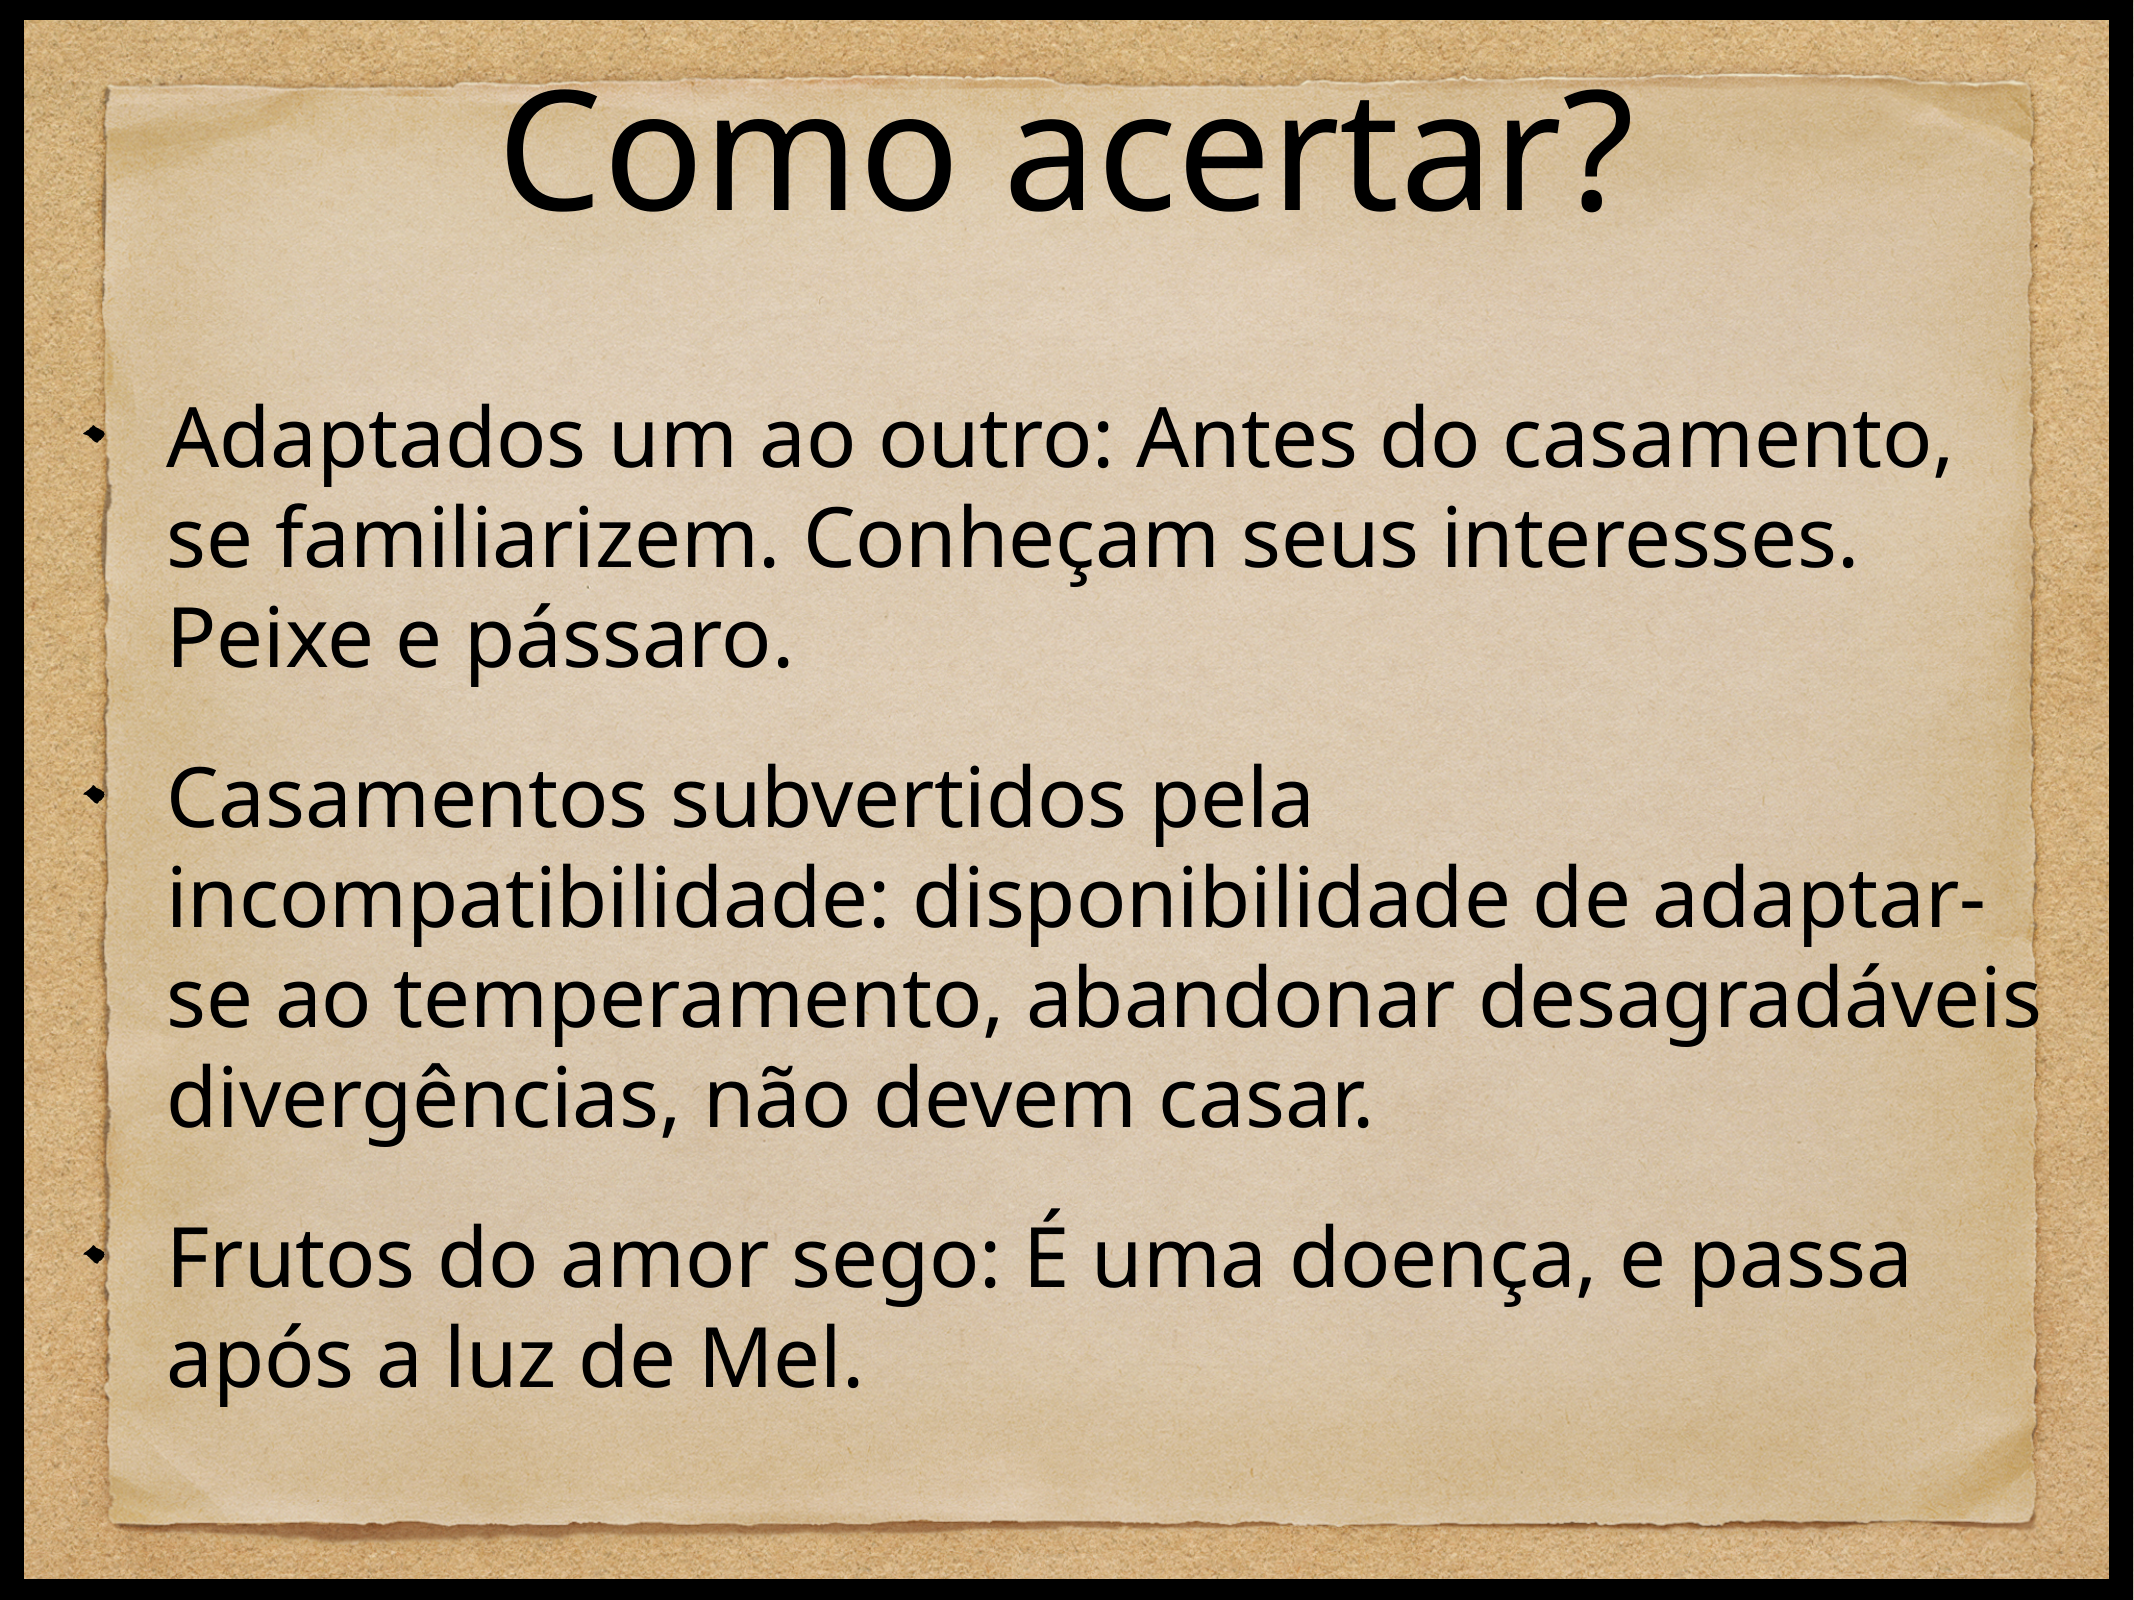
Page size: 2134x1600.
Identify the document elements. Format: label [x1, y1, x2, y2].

text_box [5, 2, 2128, 1598]
picture [0, 0, 2134, 1600]
